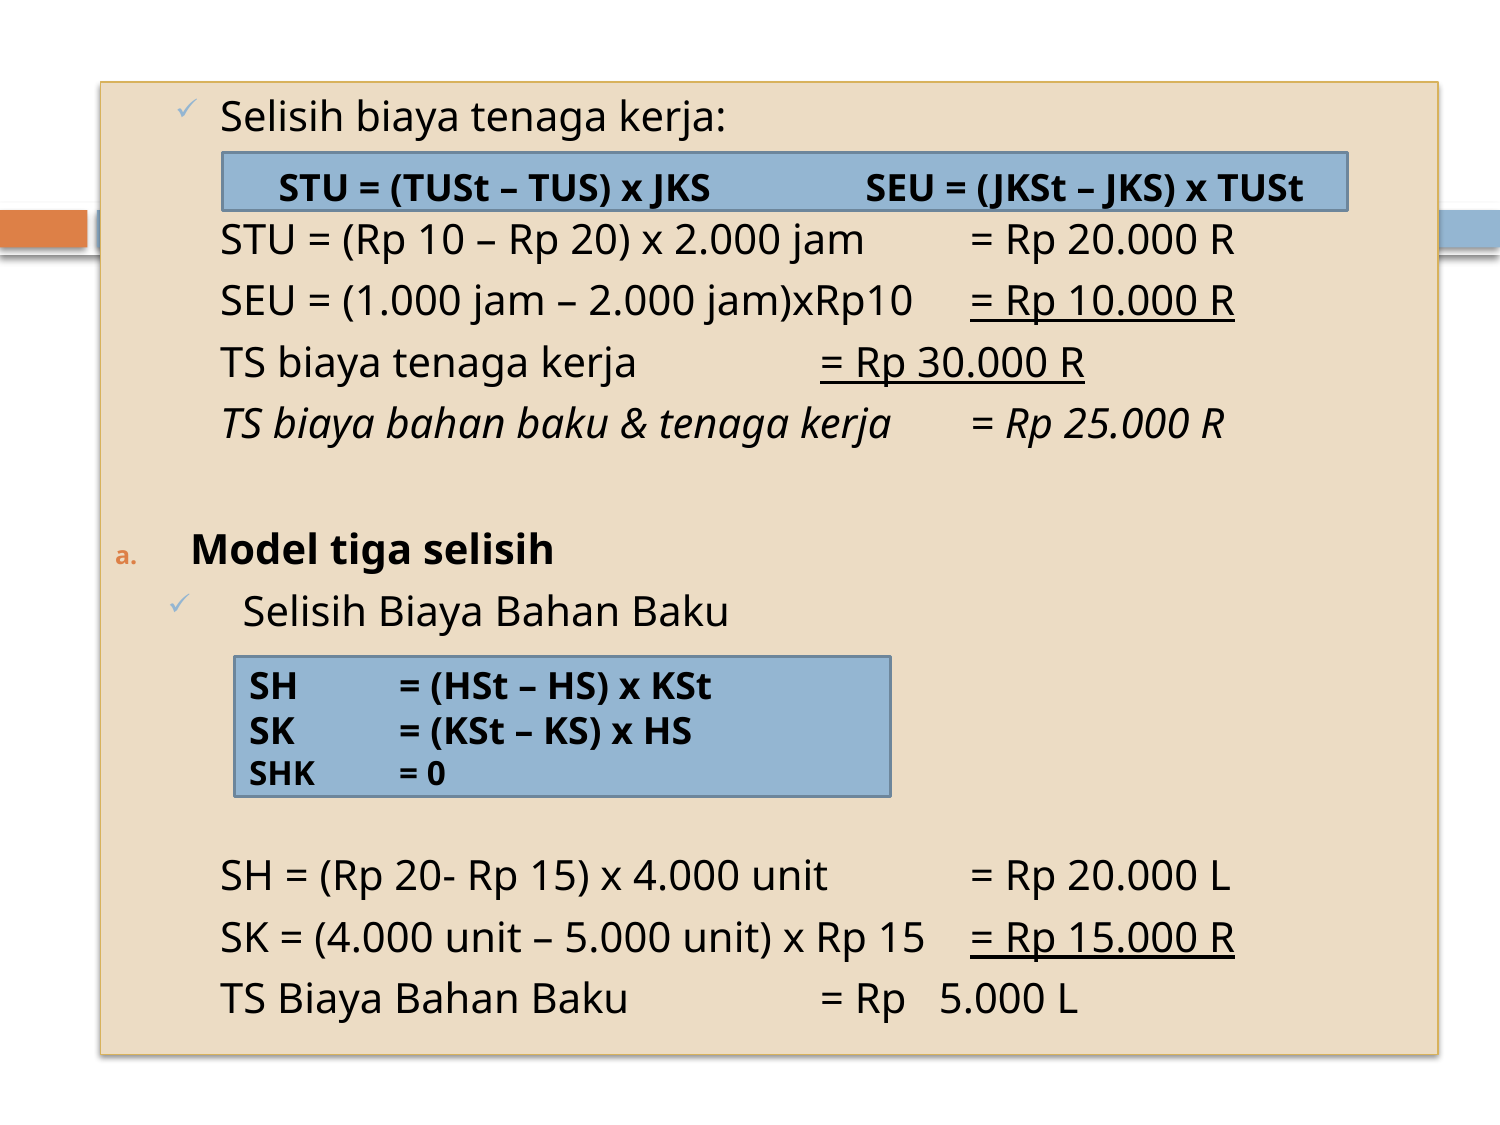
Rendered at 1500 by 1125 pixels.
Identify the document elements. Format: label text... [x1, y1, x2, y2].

text_box SH = (HSt – HS) x KSt SK = (KSt – KS) x HS SHK = 0 [233, 655, 892, 798]
list Selisih biaya tenaga kerja: STU = (Rp 10 – Rp 20) x 2.000 jam = Rp 20.000 R SEU = (1.000 jam – 2.000 jam)xRp10 = Rp 10.000 R TS biaya tenaga kerja = Rp 30.000 R TS biaya bahan baku & tenaga kerja = Rp 25.000 R Model tiga selisih Selisih Biaya Bahan Baku SH = (Rp 20- Rp 15) x 4.000 unit = Rp 20.000 L SK = (4.000 unit – 5.000 unit) x Rp 15 = Rp 15.000 R TS Biaya Bahan Baku = Rp 5.000 L [100, 81, 1439, 1055]
text_box STU = (TUSt – TUS) x JKS SEU = (JKSt – JKS) x TUSt [221, 151, 1349, 212]
